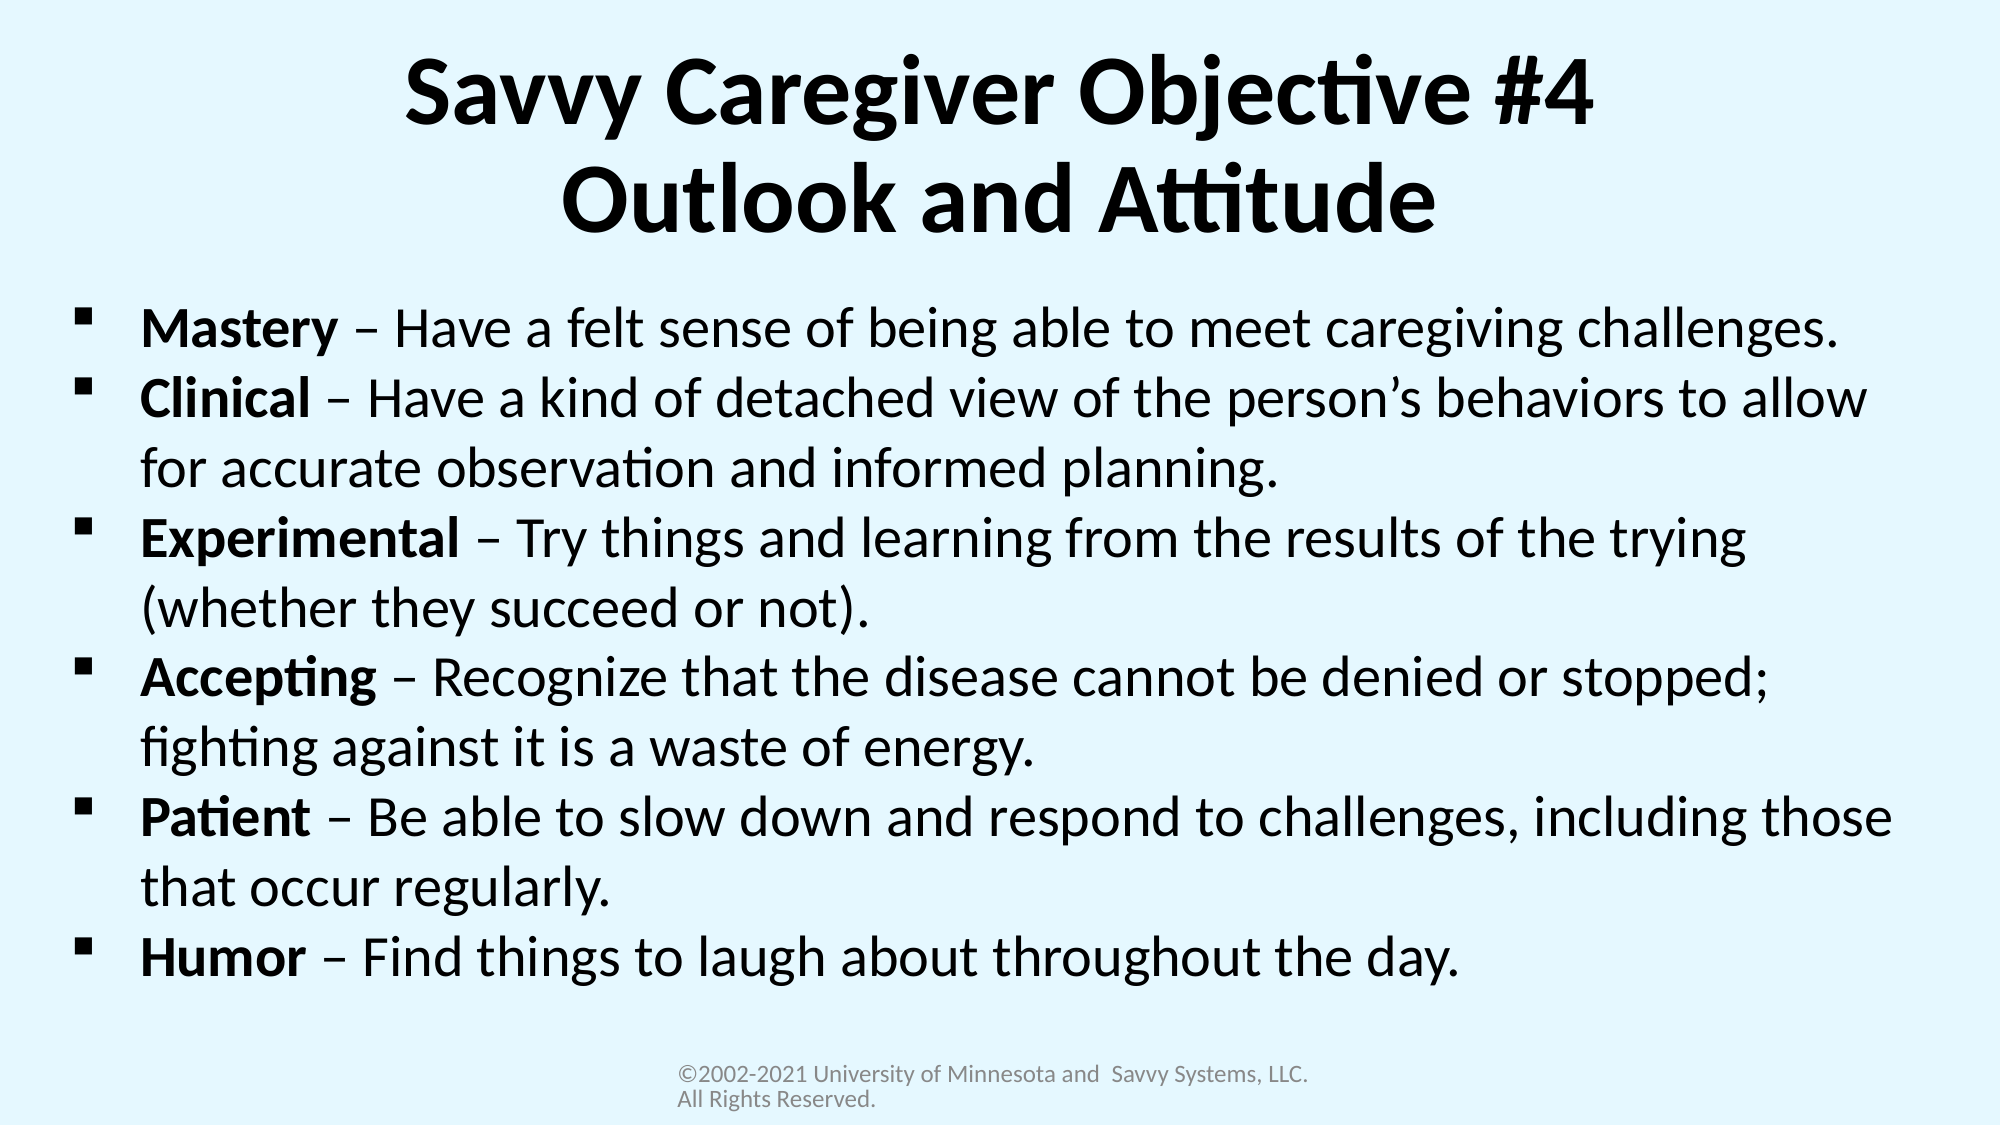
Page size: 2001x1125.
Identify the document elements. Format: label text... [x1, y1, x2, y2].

footer ©2002-2021 University of Minnesota and Savvy Systems, LLC. All Rights Reserved. [662, 1042, 1338, 1103]
text_box Savvy Caregiver Objective #4 Outlook and Attitude [13, 37, 1987, 255]
text_box Mastery – Have a felt sense of being able to meet caregiving challenges. Clinical – Have a kind of detached view of the person’s behaviors to allow for accurate observation and informed planning. Experimental – Try things and learning from the results of the trying (whether they succeed or not). Accepting – Recognize that the disease cannot be denied or stopped; fighting against it is a waste of energy. Patient – Be able to slow down and respond to challenges, including those that occur regularly. Humor – Find things to laugh about throughout the day. [55, 281, 1926, 1119]
